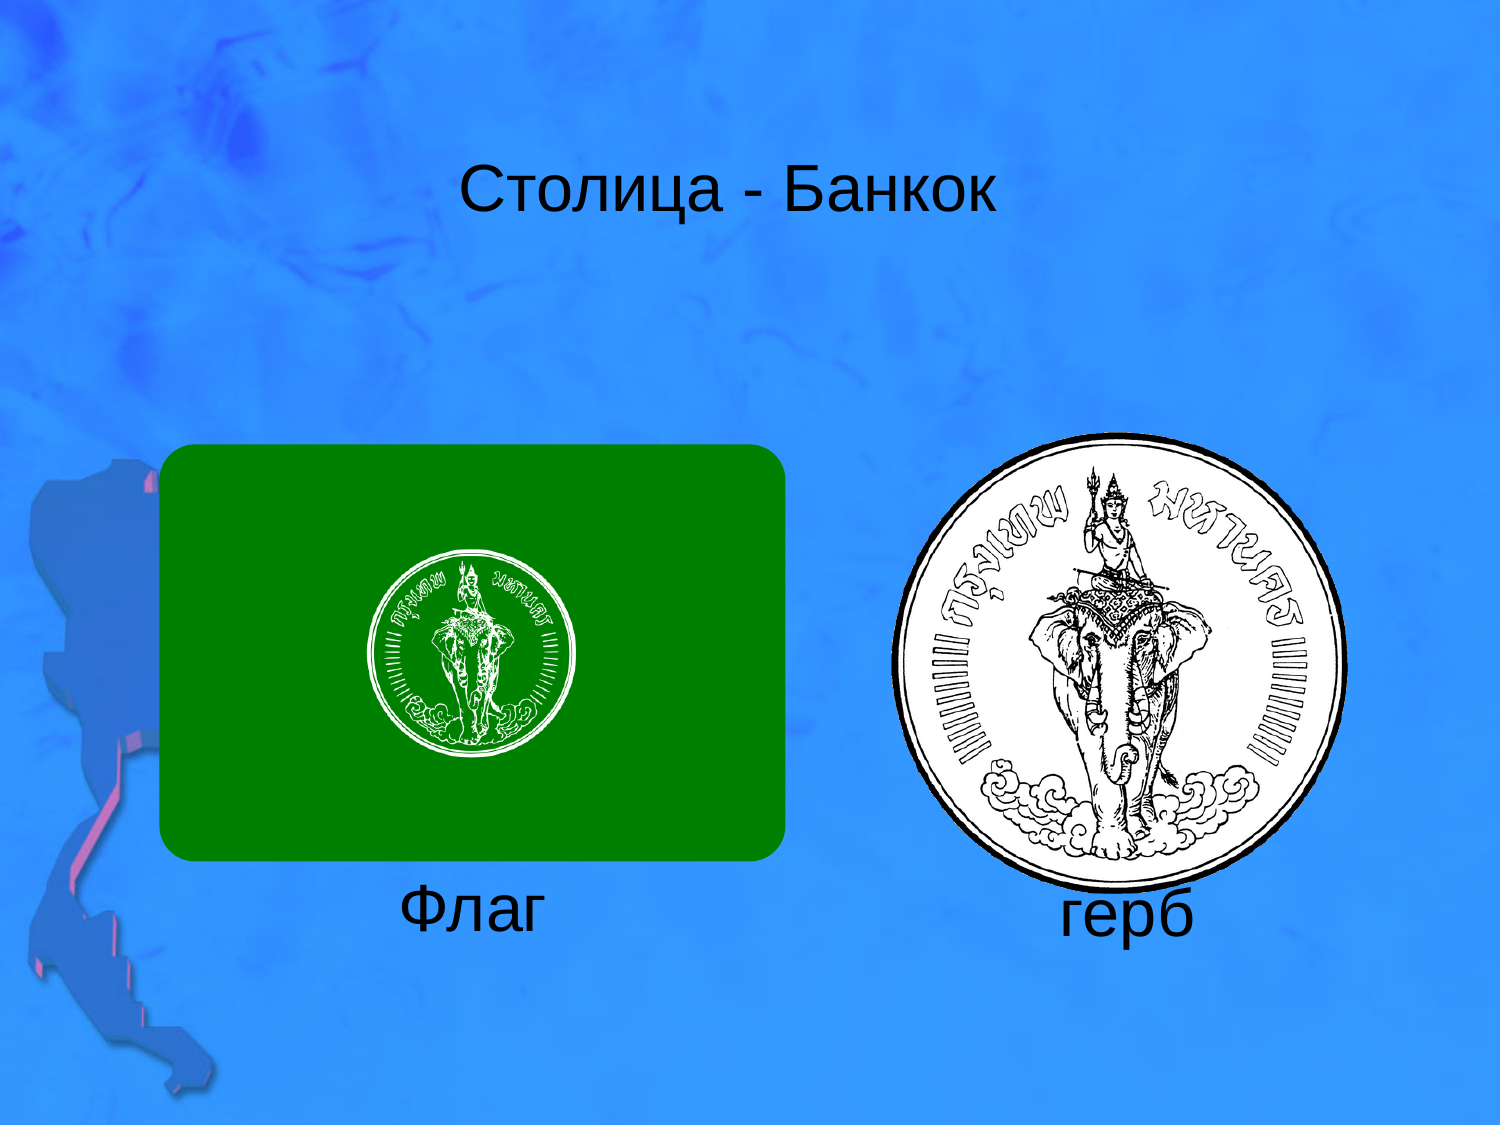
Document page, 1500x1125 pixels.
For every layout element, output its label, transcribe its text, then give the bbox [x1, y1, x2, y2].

text_box Флаг [383, 870, 644, 953]
text_box герб [1045, 904, 1306, 957]
title Столица - Банкок [443, 45, 1480, 233]
picture [0, 0, 1500, 1125]
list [159, 444, 786, 862]
